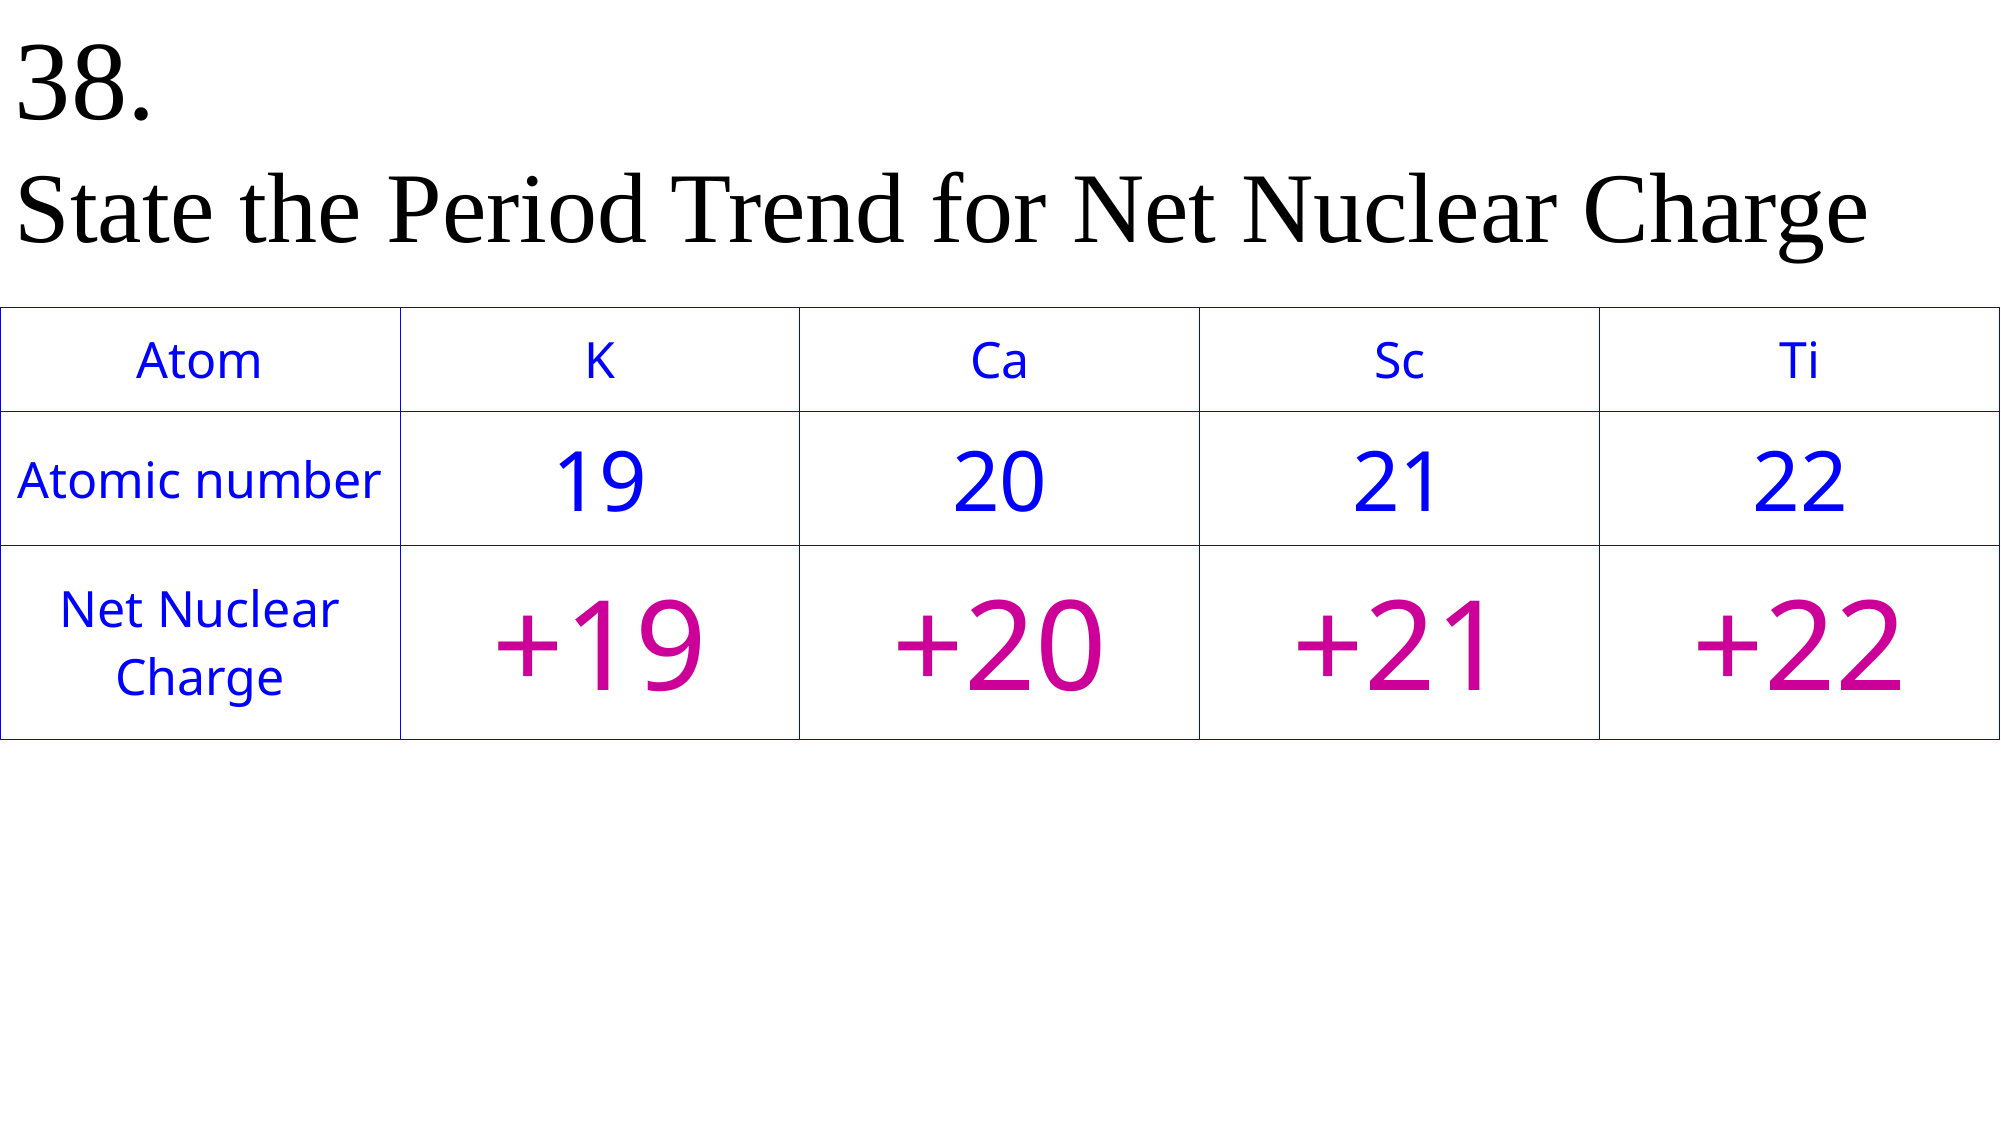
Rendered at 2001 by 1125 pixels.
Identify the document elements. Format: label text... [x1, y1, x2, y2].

table_header K [401, 308, 799, 411]
table_cell Net Nuclear Charge [1, 546, 400, 739]
table_header Sc [1200, 308, 1599, 411]
table_cell +20 [800, 546, 1199, 739]
table_cell +21 [1200, 546, 1599, 739]
table_header Ti [1600, 308, 1999, 411]
table_cell +22 [1600, 546, 1999, 739]
table_cell 21 [1200, 412, 1599, 545]
table_header Atom [1, 308, 400, 411]
table_cell Atomic number [1, 412, 400, 545]
table_cell 20 [800, 412, 1199, 545]
table_cell 19 [401, 412, 799, 545]
table_cell 22 [1600, 412, 1999, 545]
text_box 38. State the Period Trend for Net Nuclear Charge [0, 0, 2000, 270]
table_cell +19 [401, 546, 799, 739]
table_header Ca [800, 308, 1199, 411]
